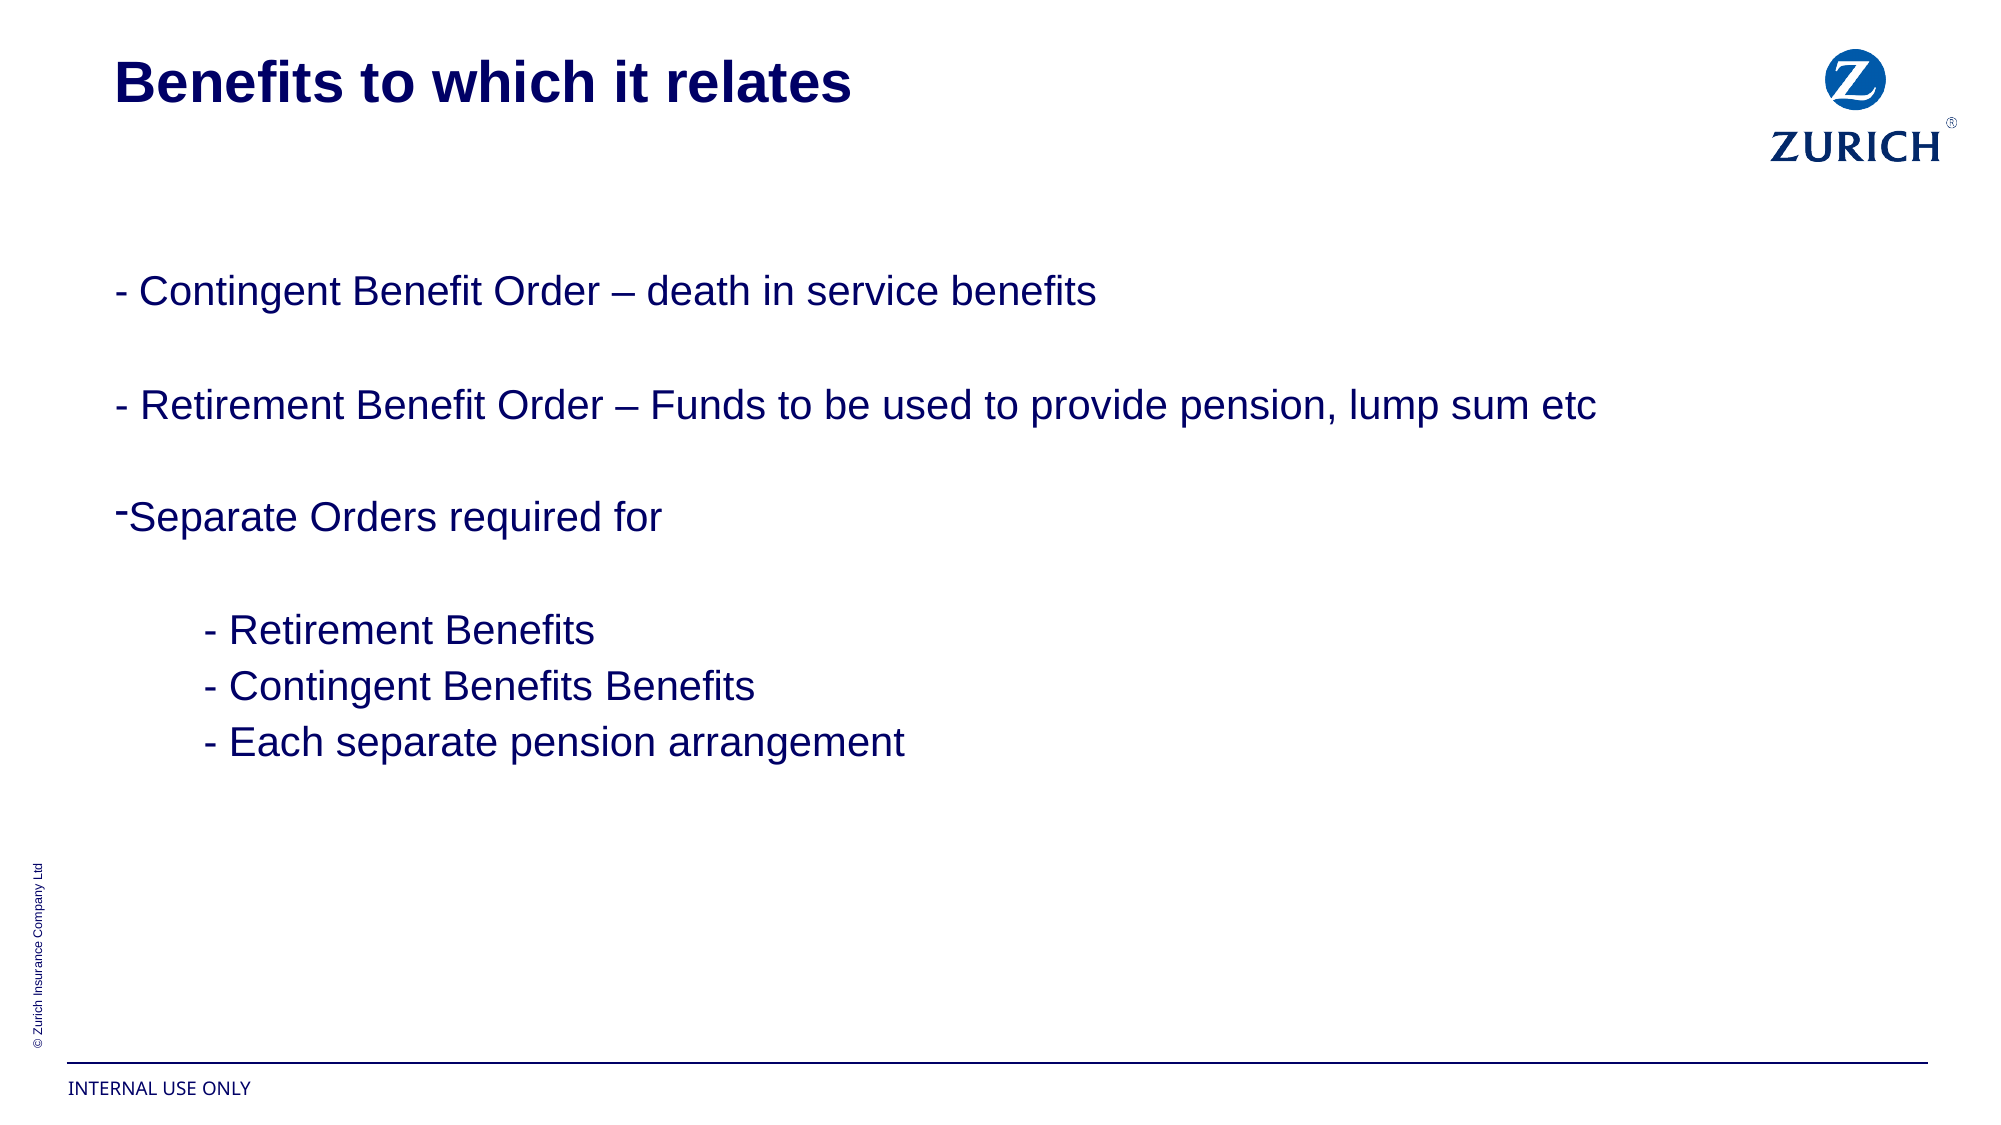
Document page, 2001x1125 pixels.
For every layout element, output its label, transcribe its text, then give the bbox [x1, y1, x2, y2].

title Benefits to which it relates [99, 45, 1901, 233]
list - Contingent Benefit Order – death in service benefits - Retirement Benefit Order – Funds to be used to provide pension, lump sum etc Separate Orders required for - Retirement Benefits - Contingent Benefits Benefits - Each separate pension arrangement [99, 262, 1901, 1005]
picture [1901, 49, 1957, 162]
